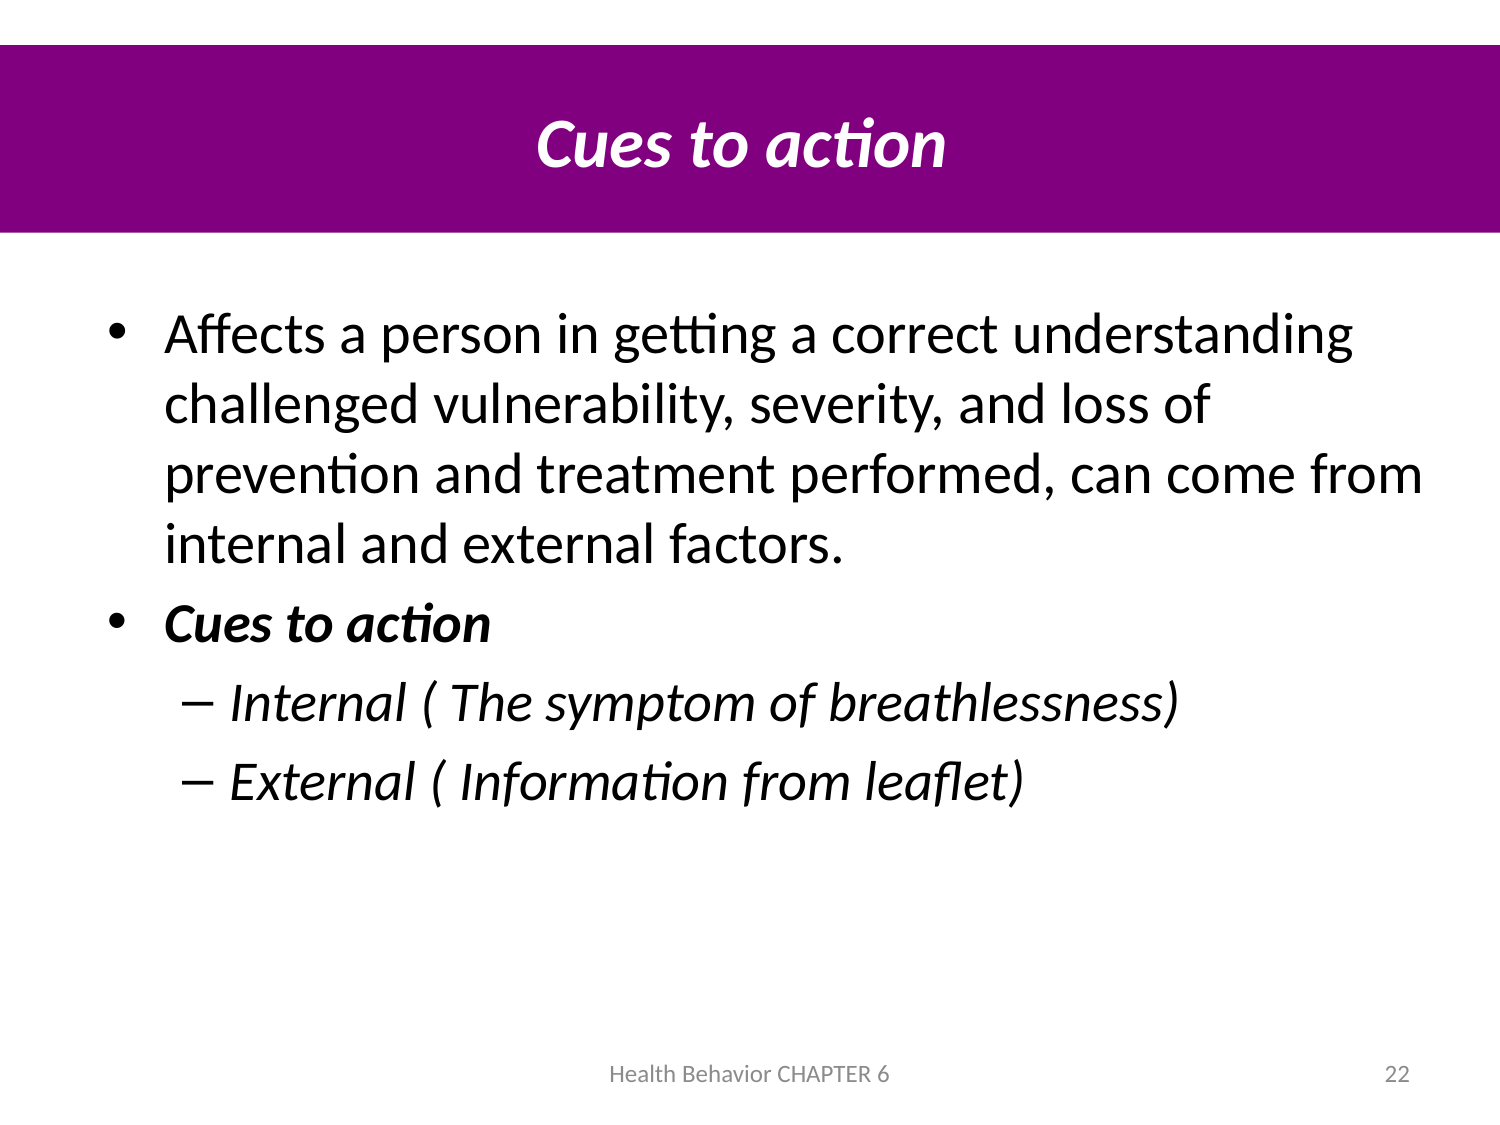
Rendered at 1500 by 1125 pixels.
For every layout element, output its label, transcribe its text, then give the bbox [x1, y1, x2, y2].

footer Health Behavior CHAPTER 6 [512, 1042, 988, 1103]
slide_number 22 [1074, 1042, 1425, 1103]
title Cues to action [0, 45, 1500, 233]
list Affects a person in getting a correct understanding challenged vulnerability, severity, and loss of prevention and treatment performed, can come from internal and external factors. Cues to action Internal ( The symptom of breathlessness) External ( Information from leaflet) [92, 287, 1450, 1038]
